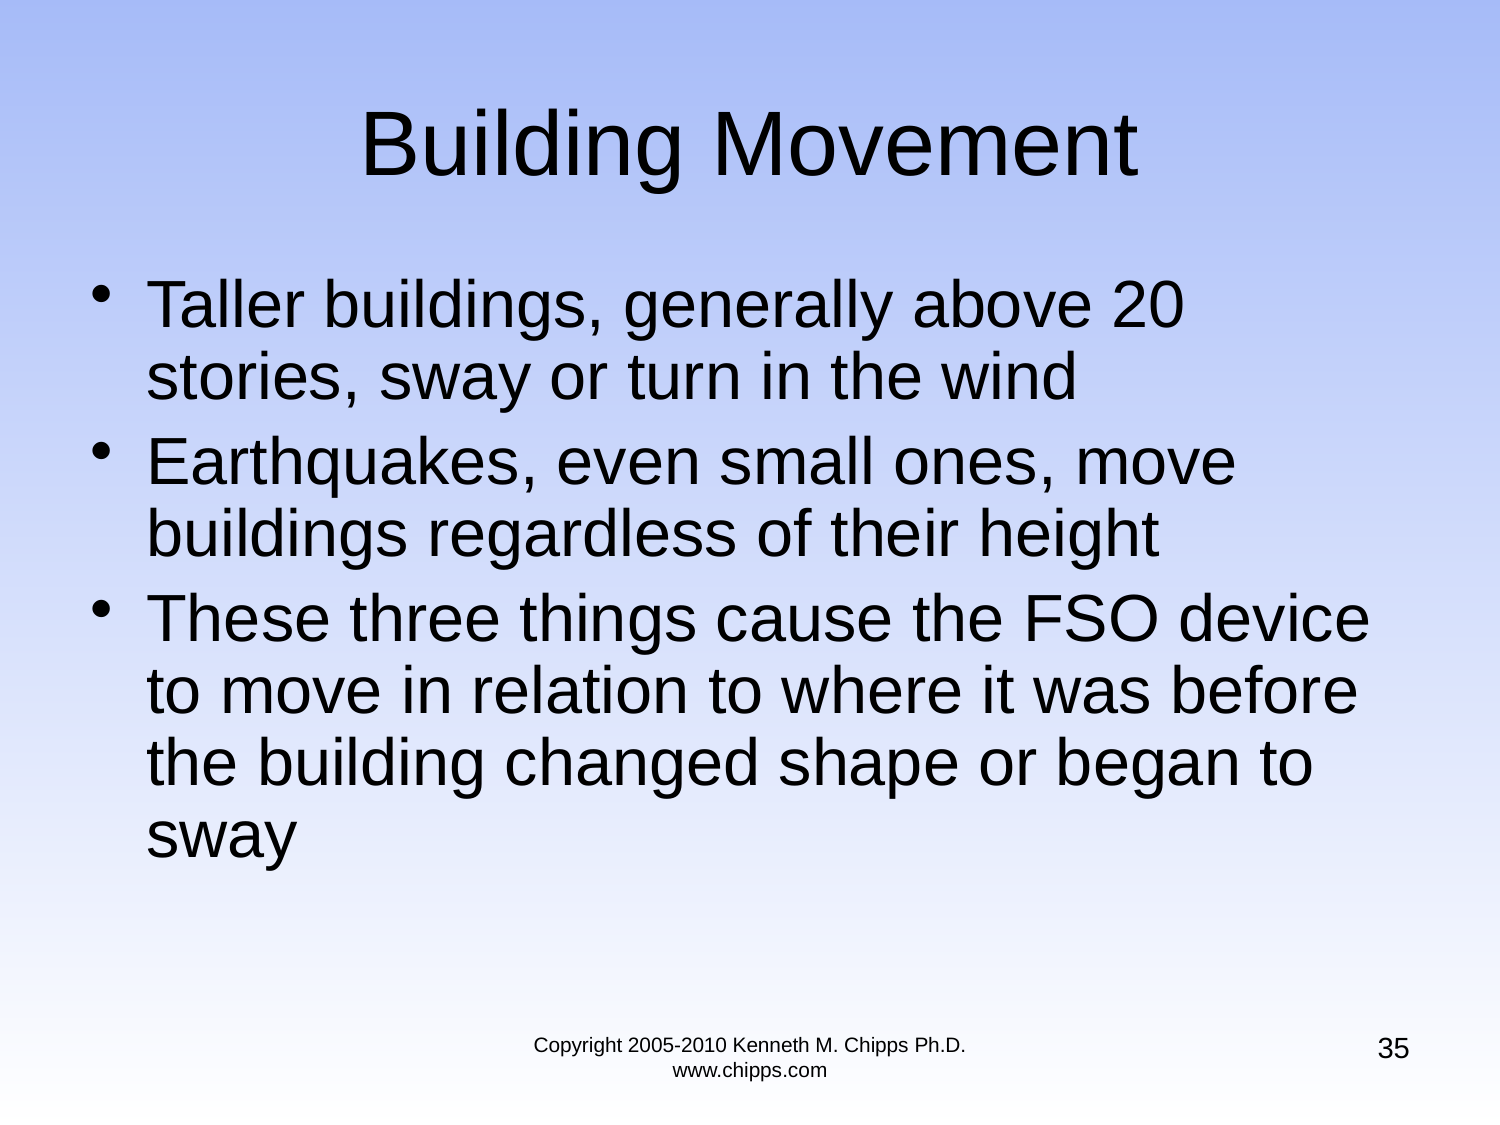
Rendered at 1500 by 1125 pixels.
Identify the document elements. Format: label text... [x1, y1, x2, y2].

slide_number 114 [1425, 114, 1500, 118]
list Taller buildings, generally above 20 stories, sway or turn in the wind Earthquakes, even small ones, move buildings regardless of their height These three things cause the FSO device to move in relation to where it was before the building changed shape or began to sway [75, 262, 1425, 1005]
footer Copyright 2005-2010 Kenneth M. Chipps Ph.D. www.chipps.com [449, 1024, 1051, 1103]
slide_number 114 [0, 114, 75, 118]
slide_number 35 [1074, 1021, 1426, 1101]
title Building Movement [75, 45, 1425, 233]
